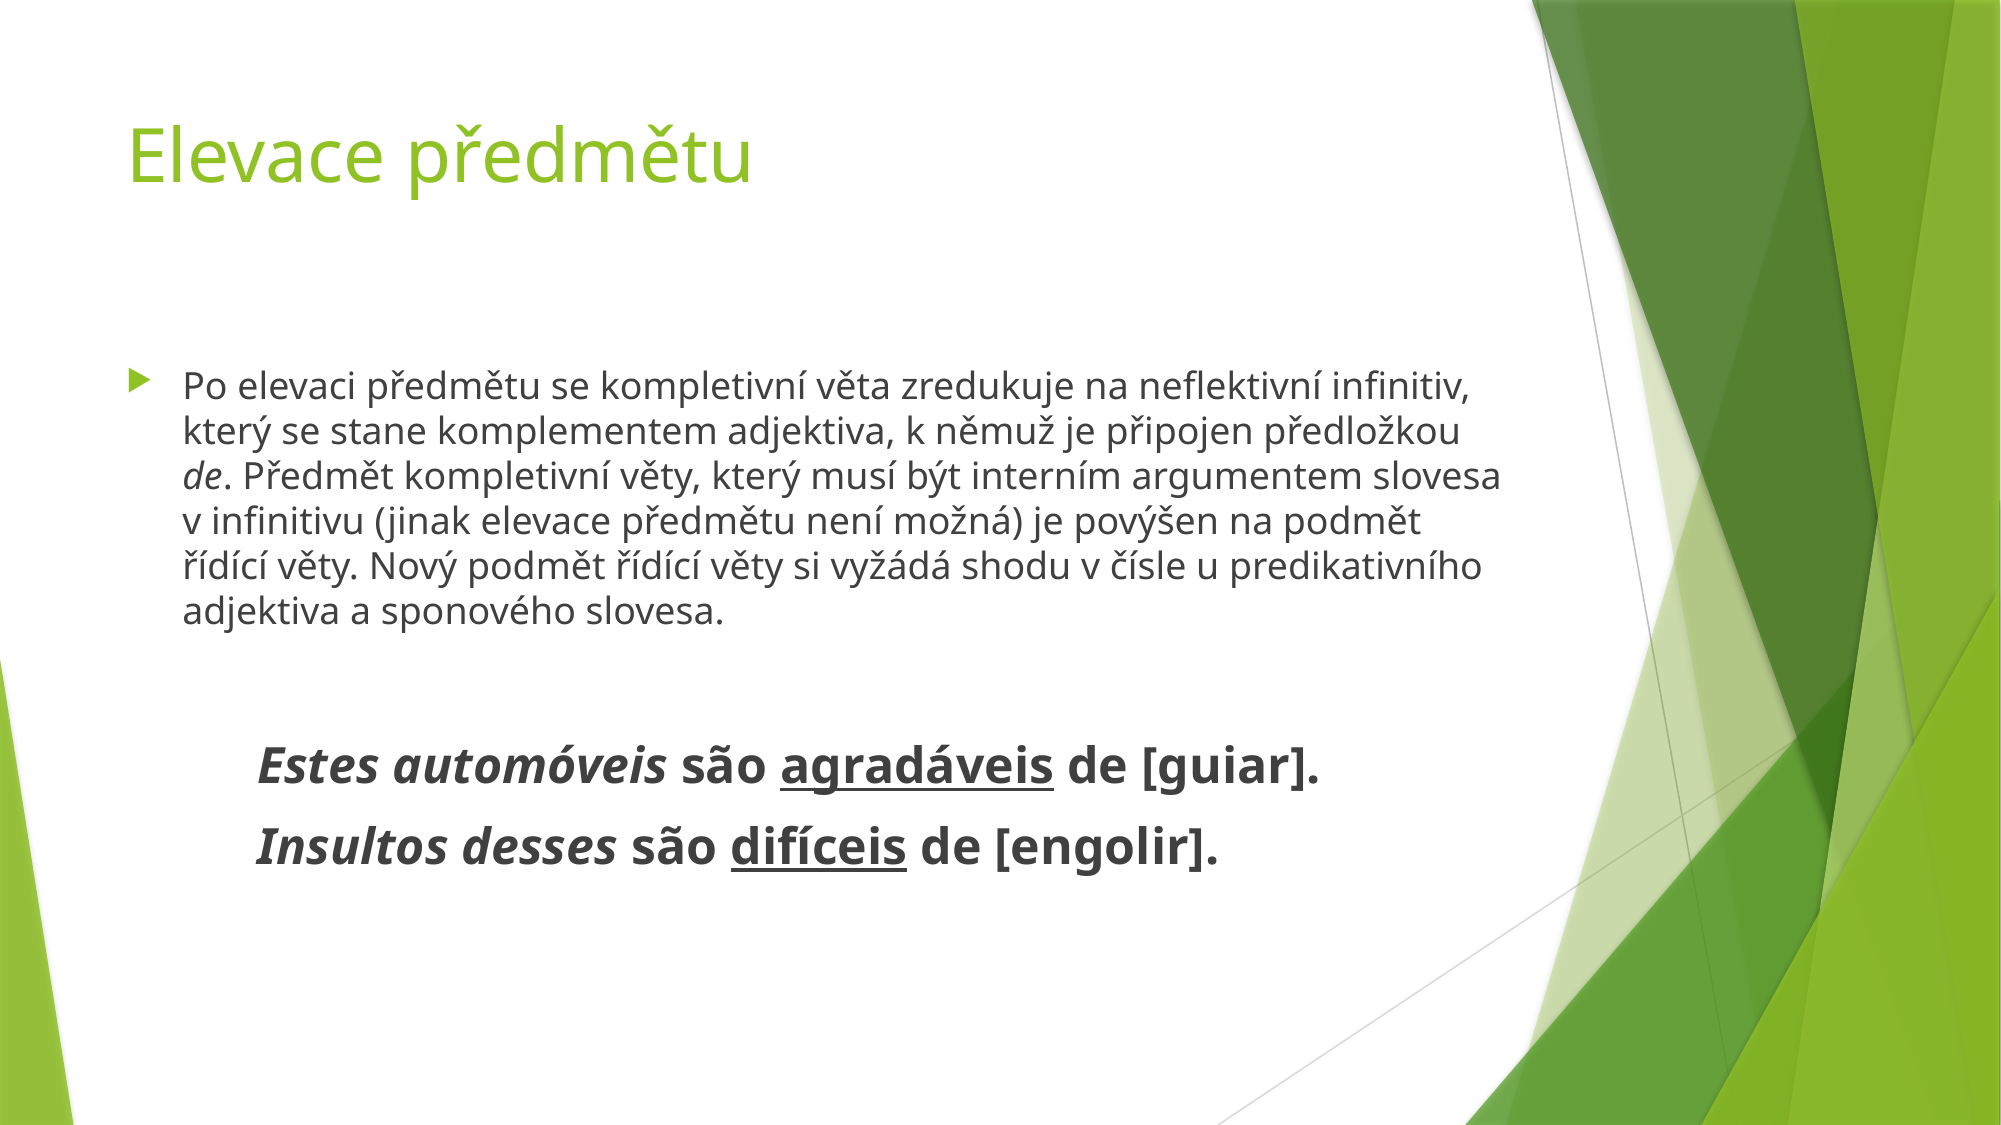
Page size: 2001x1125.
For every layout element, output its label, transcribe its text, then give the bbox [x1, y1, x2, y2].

list Po elevaci předmětu se kompletivní věta zredukuje na neflektivní infinitiv, který se stane komplementem adjektiva, k němuž je připojen předložkou de. Předmět kompletivní věty, který musí být interním argumentem slovesa v infinitivu (jinak elevace předmětu není možná) je povýšen na podmět řídící věty. Nový podmět řídící věty si vyžádá shodu v čísle u predikativního adjektiva a sponového slovesa. Estes automóveis são agradáveis de [guiar]. Insultos desses são difíceis de [engolir]. [111, 354, 1522, 992]
title Elevace předmětu [111, 99, 1522, 317]
